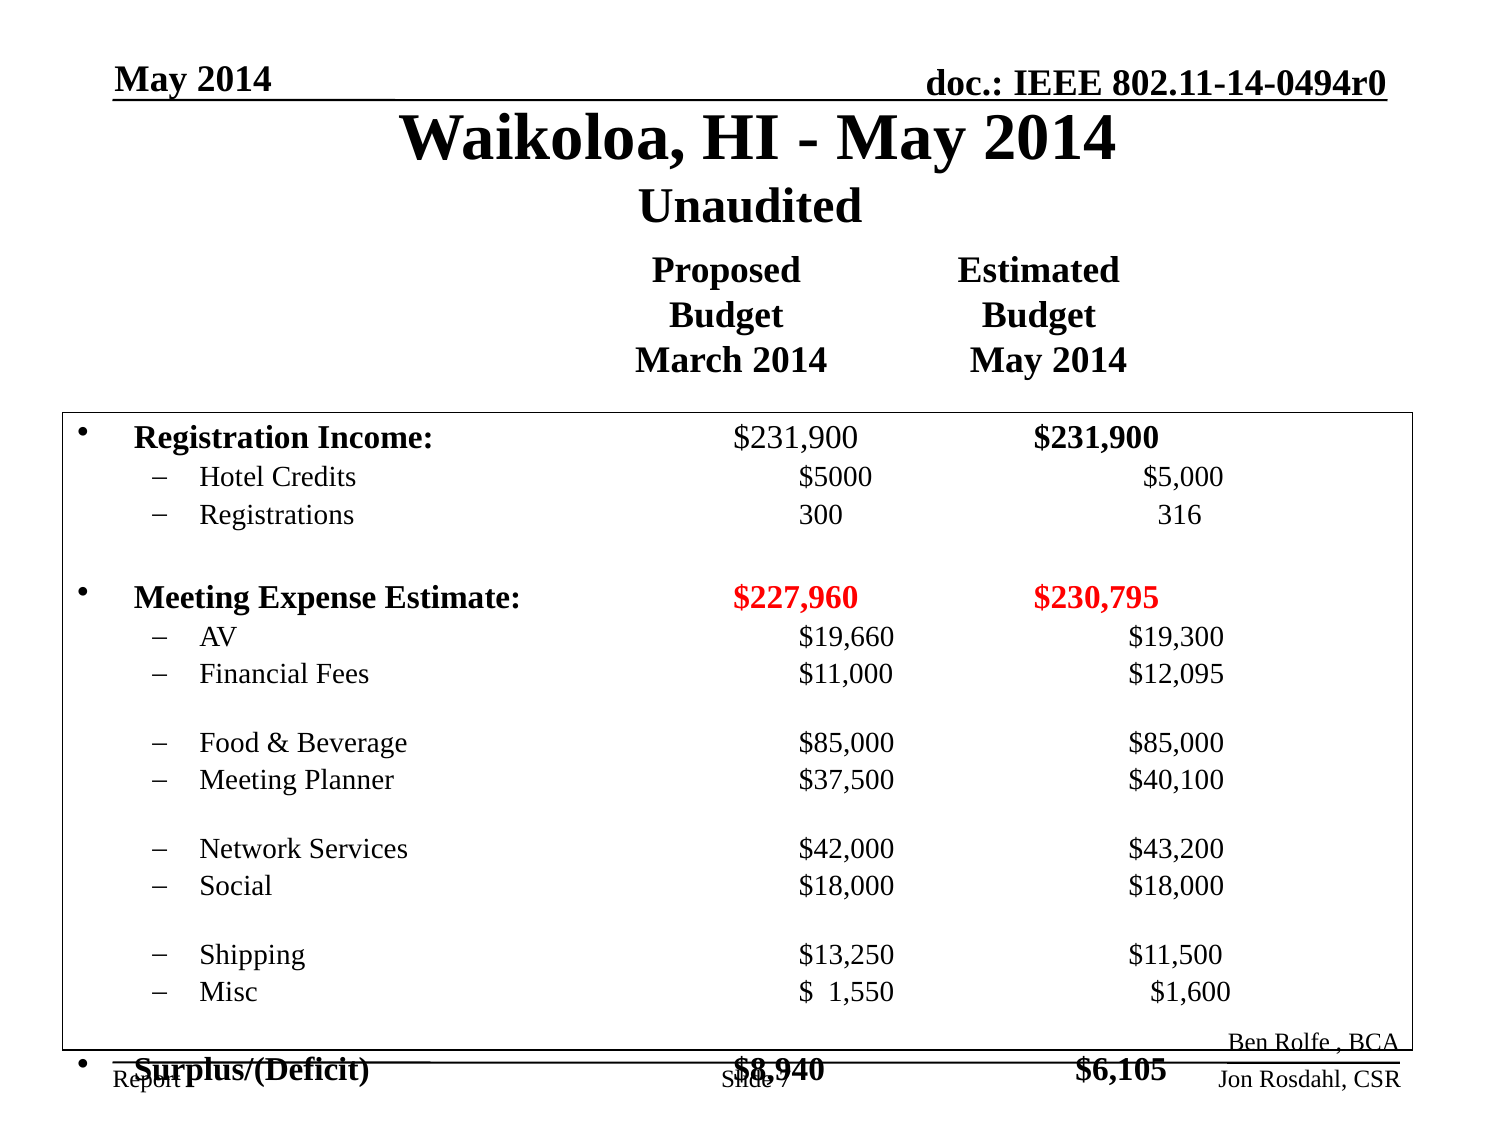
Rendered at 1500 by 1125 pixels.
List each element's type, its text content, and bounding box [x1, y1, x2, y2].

text_box Registration Income: $231,900 $231,900 Hotel Credits $5000 $5,000 Registrations 300 316 Meeting Expense Estimate: $227,960 $230,795 AV $19,660 $19,300 Financial Fees $11,000 $12,095 Food & Beverage $85,000 $85,000 Meeting Planner $37,500 $40,100 Network Services $42,000 $43,200 Social $18,000 $18,000 Shipping $13,250 $11,500 Misc $ 1,550 $1,600 Surplus/(Deficit) $8,940 $6,105 [62, 412, 1413, 1050]
text_box Estimated Budget May 2014 [875, 237, 1213, 388]
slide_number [114, 54, 423, 100]
footer Jon Rosdahl, CSR [878, 1061, 1402, 1093]
text_box Ben Rolfe , BCA [1212, 1025, 1400, 1056]
slide_number Slide 7 [712, 1061, 800, 1123]
title Waikoloa, HI - May 2014 Unaudited [112, 99, 1388, 226]
text_box Proposed Budget March 2014 [574, 237, 875, 388]
